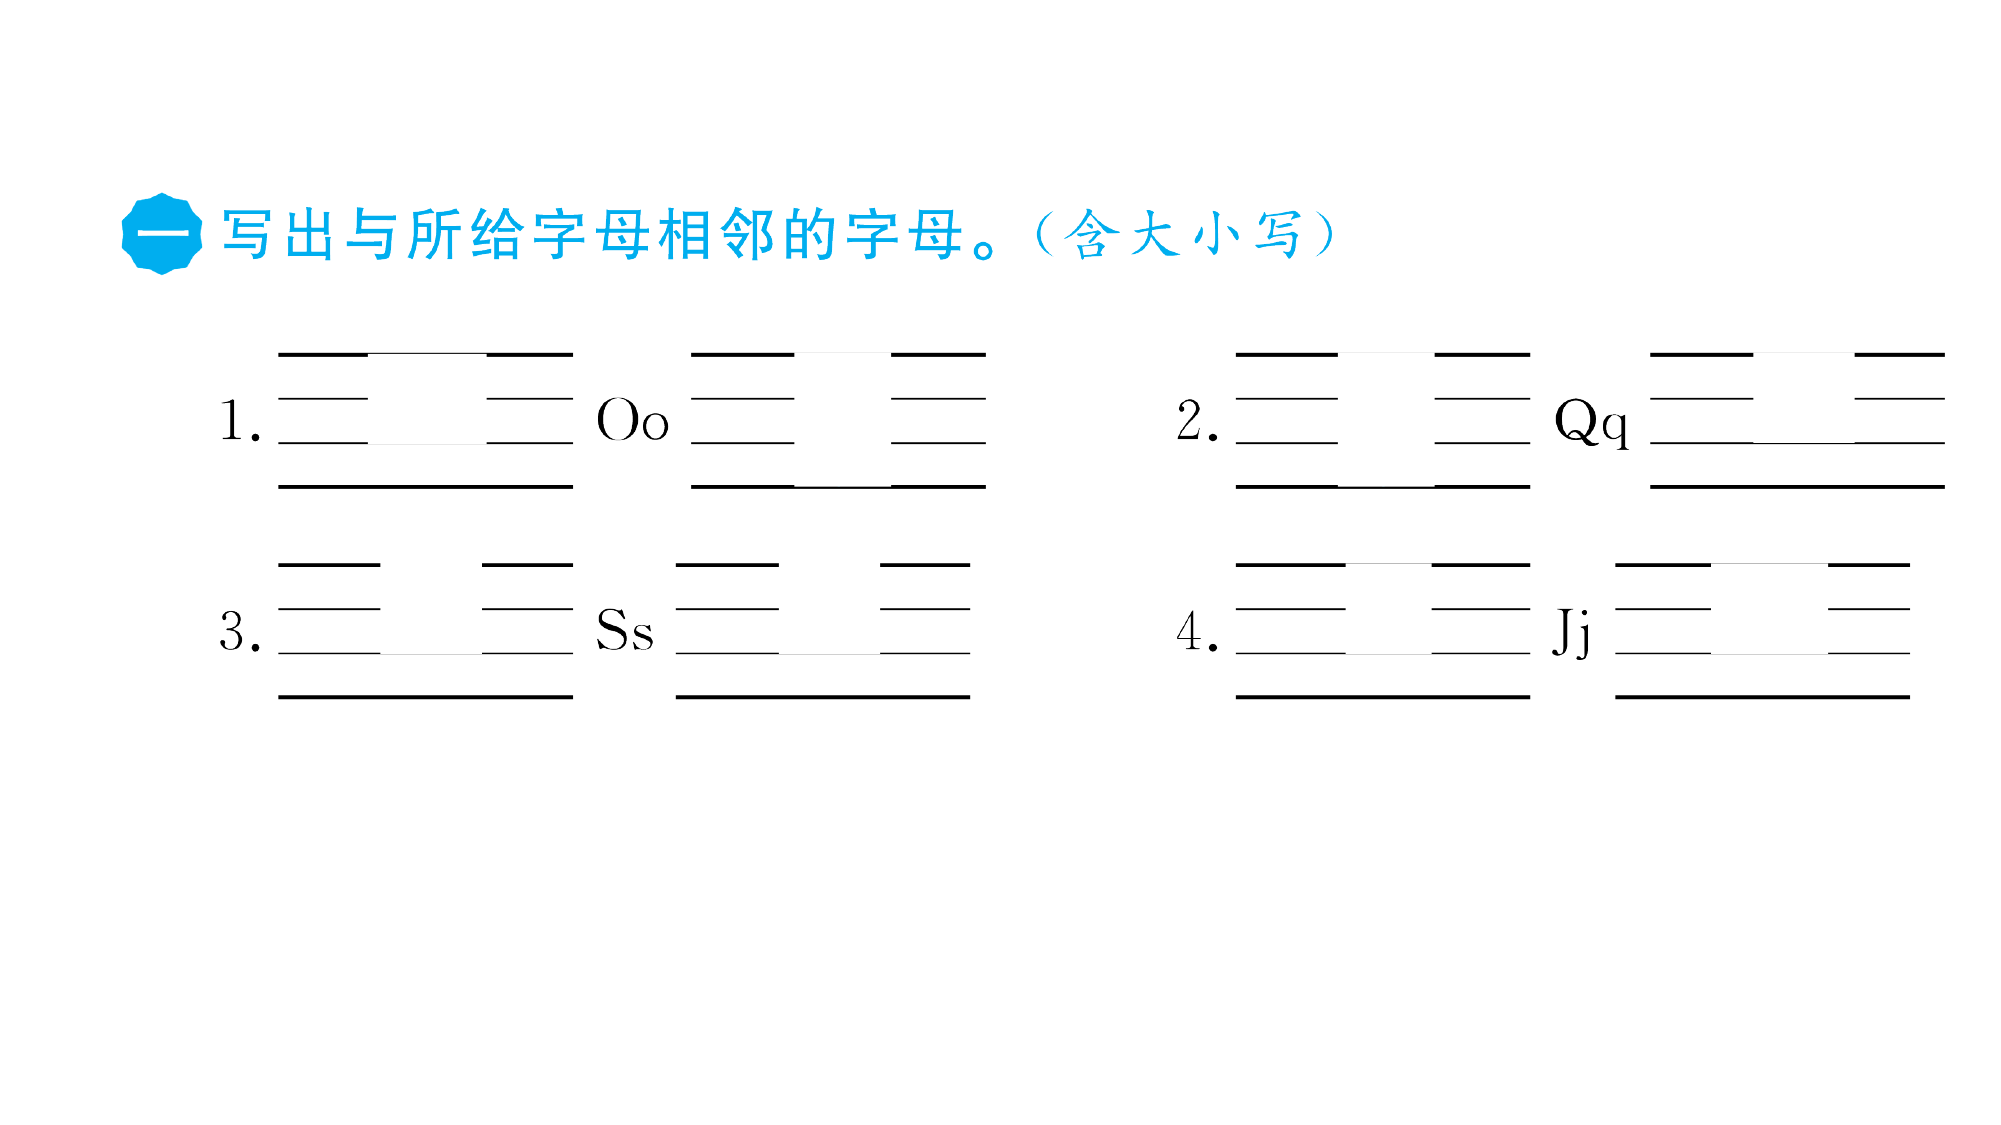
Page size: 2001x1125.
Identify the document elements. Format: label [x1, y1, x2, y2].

picture [118, 177, 2000, 723]
